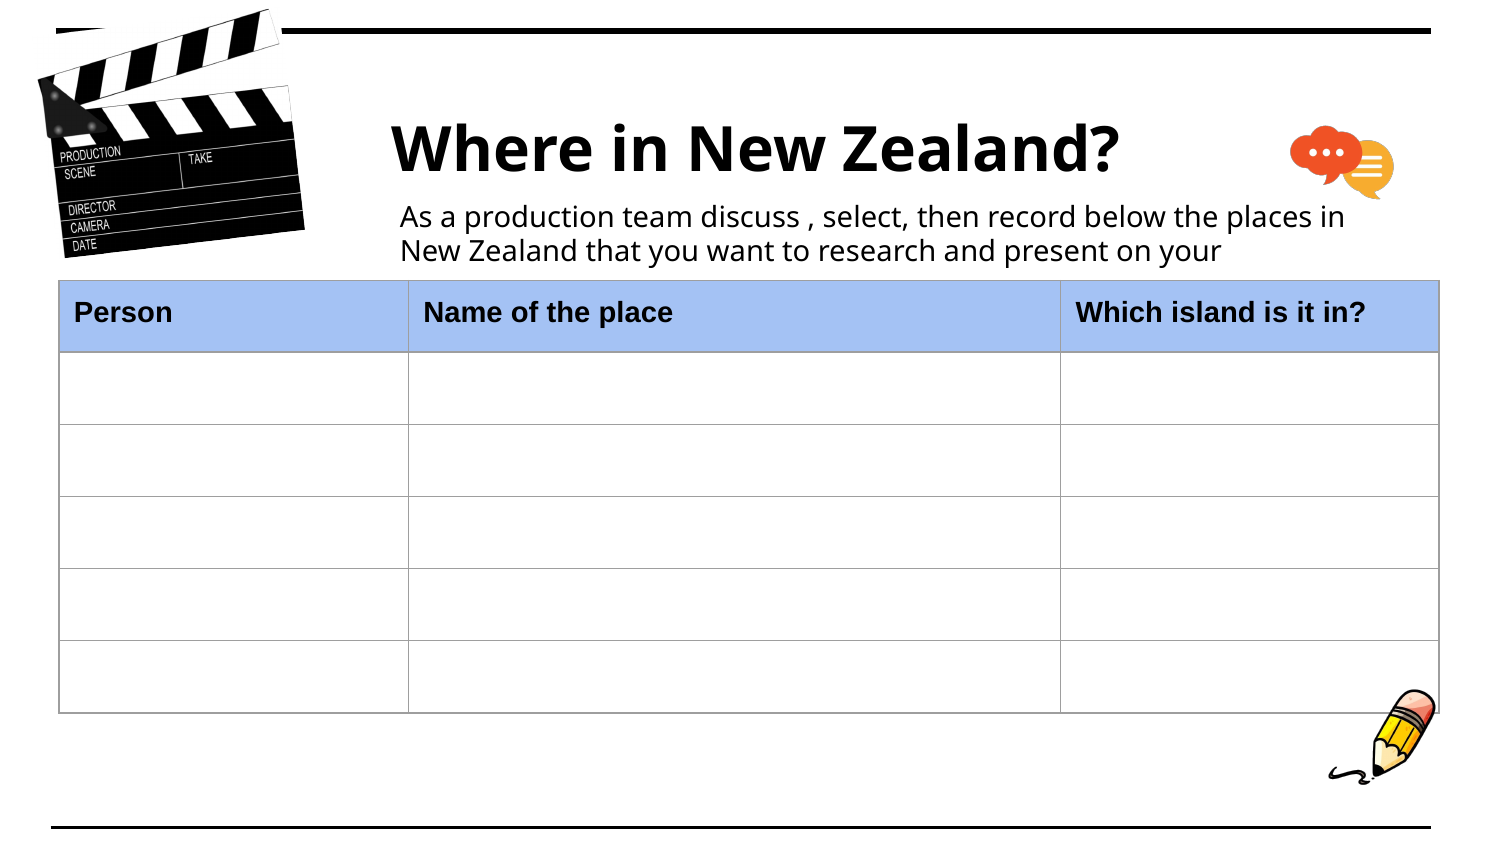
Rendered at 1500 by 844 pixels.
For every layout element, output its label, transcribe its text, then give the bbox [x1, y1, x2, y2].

table_cell [409, 497, 1060, 568]
table_cell [409, 353, 1060, 424]
table_header Which island is it in? [1061, 281, 1438, 351]
table_cell [409, 641, 1060, 712]
table_cell [60, 569, 408, 640]
picture [1284, 119, 1405, 205]
table_cell [60, 425, 408, 496]
table_cell [60, 641, 408, 712]
text_box As a production team discuss , select, then record below the places in New Zealand that you want to research and present on your programme. [384, 182, 1370, 280]
table_cell [1061, 425, 1438, 496]
table_header Name of the place [409, 281, 1060, 351]
picture [1321, 677, 1465, 796]
table_cell [409, 569, 1060, 640]
table_cell [1061, 353, 1438, 424]
table_cell [1061, 497, 1438, 568]
table_cell [60, 497, 408, 568]
picture [33, 8, 304, 258]
table_header Person [60, 281, 408, 351]
table_cell [409, 425, 1060, 496]
table_cell [1061, 641, 1438, 712]
table_cell [60, 353, 408, 424]
title Where in New Zealand? [376, 94, 1431, 199]
table_cell [1061, 569, 1438, 640]
